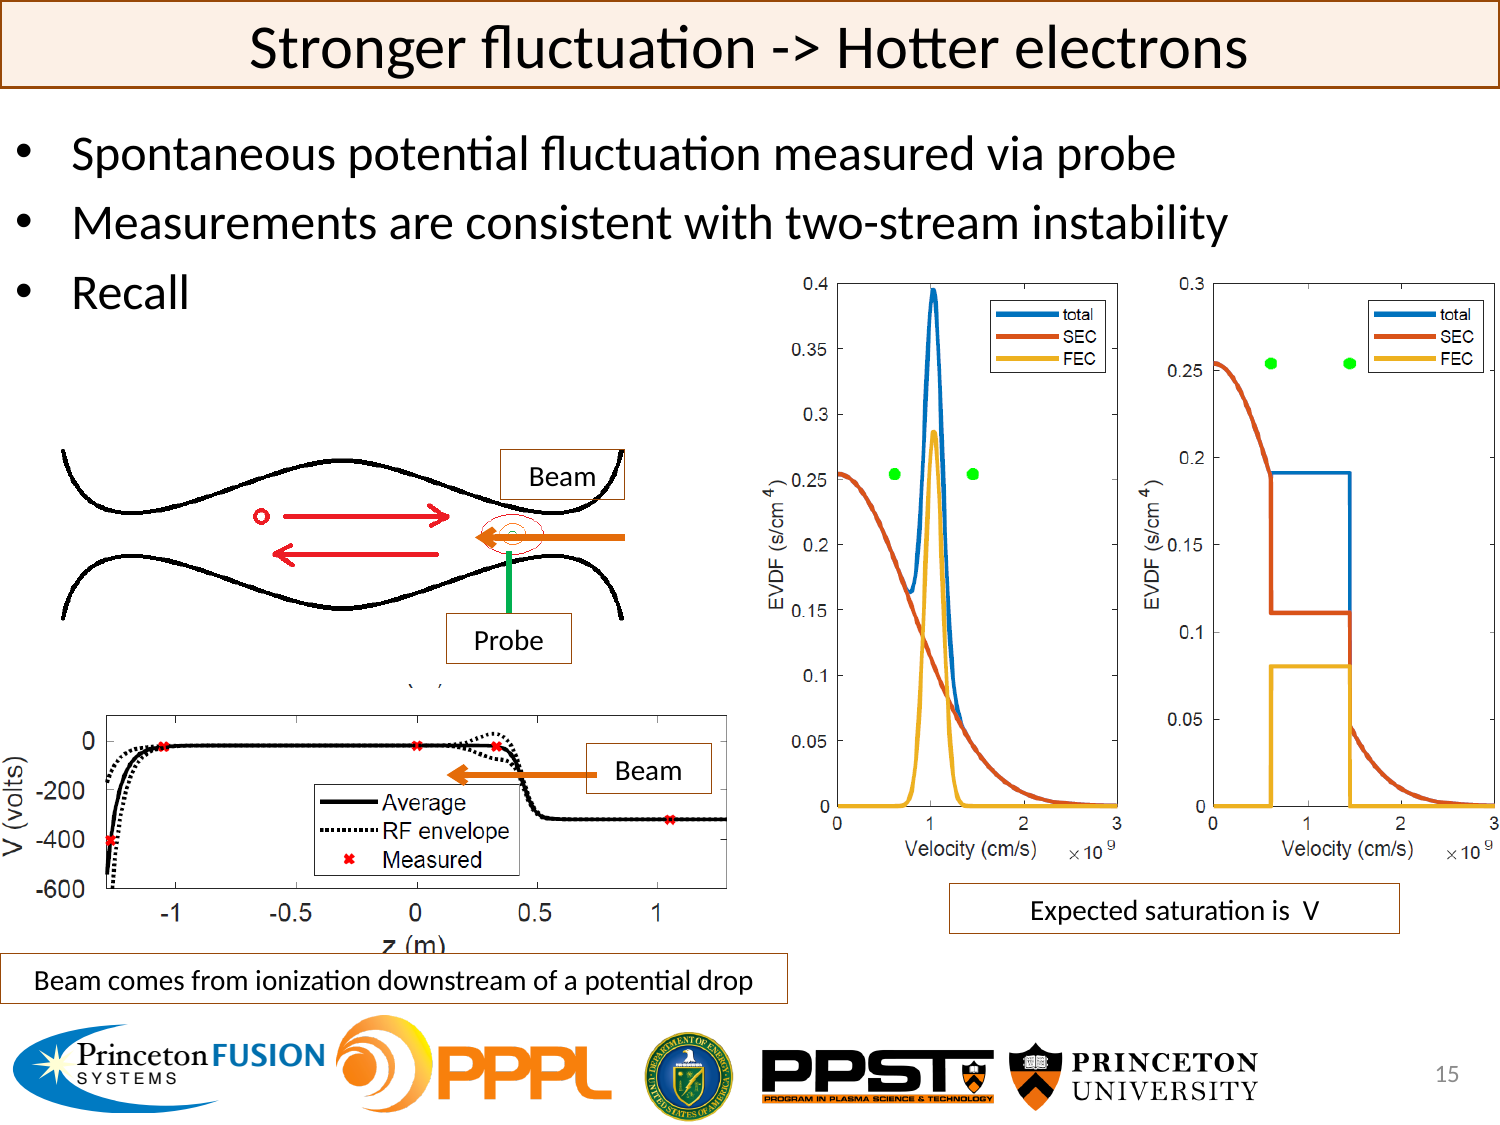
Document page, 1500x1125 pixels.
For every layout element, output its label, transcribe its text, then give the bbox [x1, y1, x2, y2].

picture [622, 1021, 750, 1125]
text_box Beam comes from ionization downstream of a potential drop [0, 953, 788, 1004]
picture [1008, 1042, 1258, 1111]
picture [37, 432, 669, 665]
picture [0, 684, 742, 970]
picture [336, 1015, 612, 1113]
picture [753, 254, 1500, 873]
title Stronger fluctuation -> Hotter electrons [0, 0, 1500, 89]
picture [760, 1048, 994, 1105]
slide_number 15 [1362, 1042, 1475, 1103]
